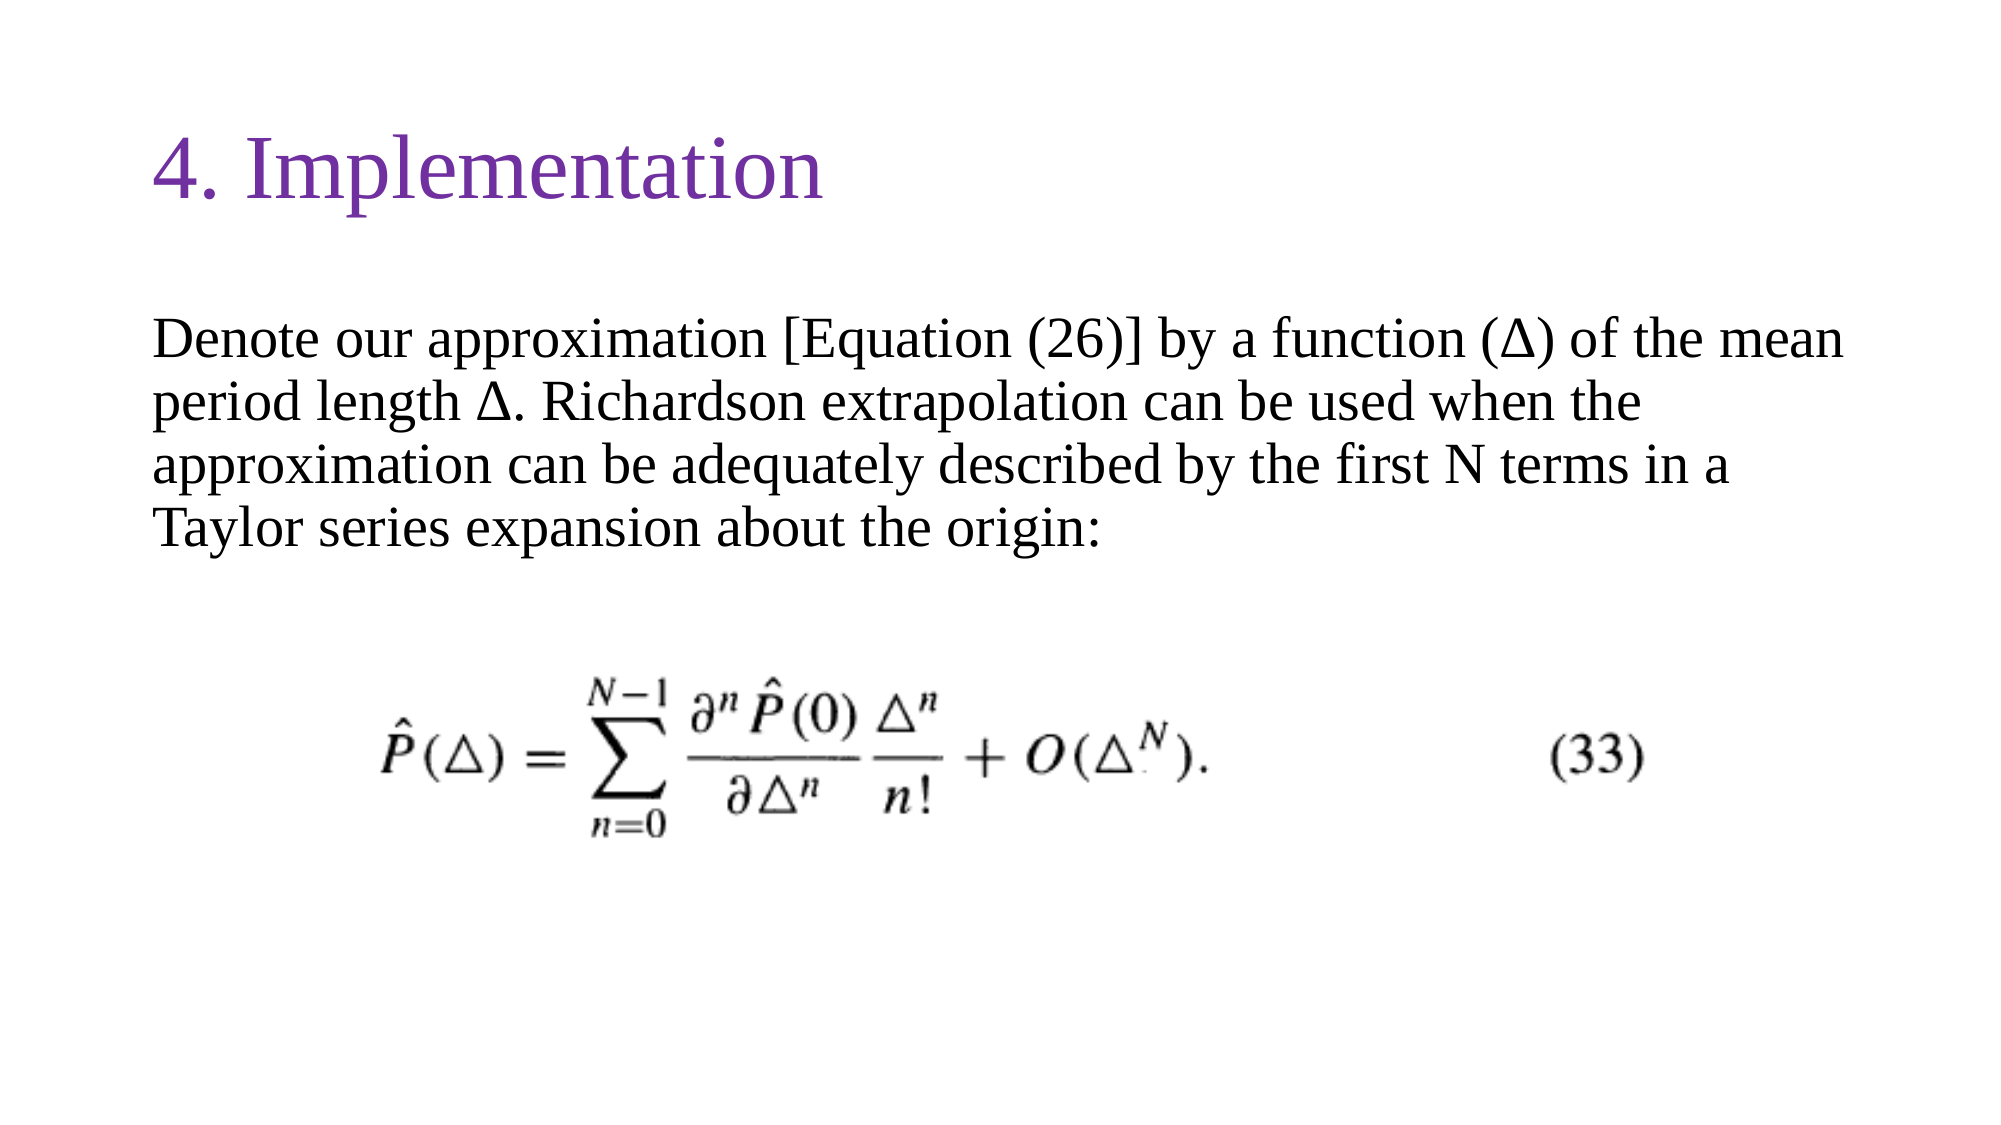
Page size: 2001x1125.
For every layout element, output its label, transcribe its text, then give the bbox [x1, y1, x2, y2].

picture [341, 656, 1659, 874]
title 4. Implementation [137, 59, 1863, 278]
